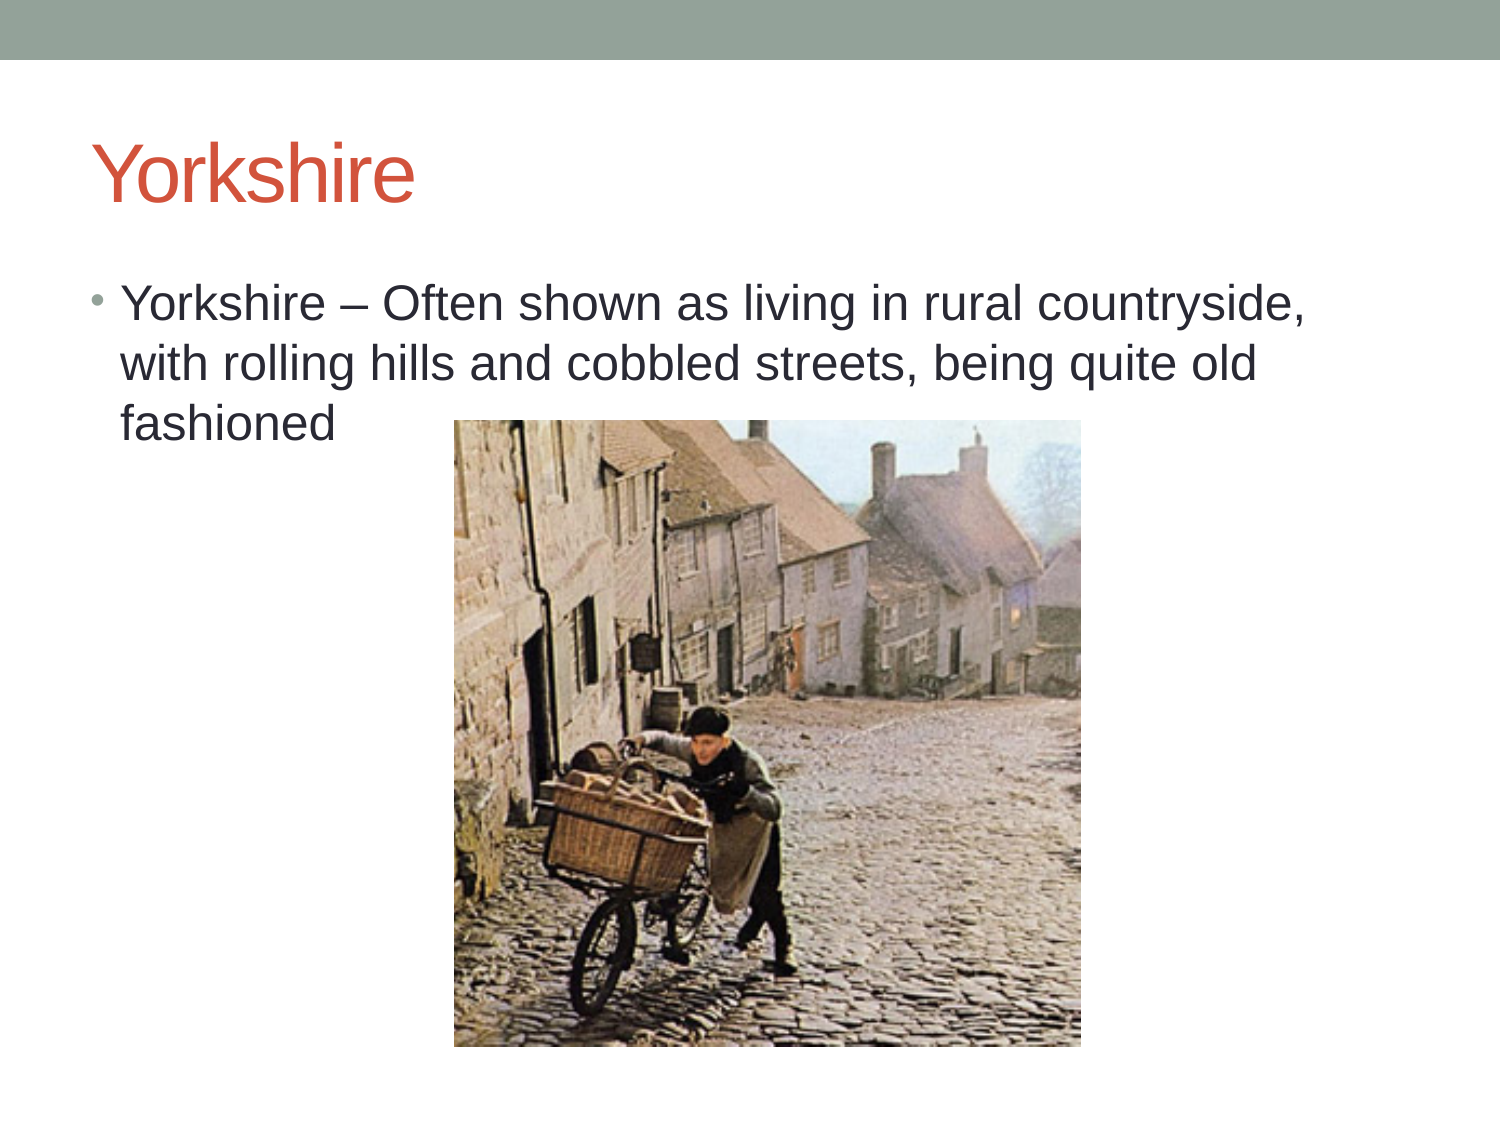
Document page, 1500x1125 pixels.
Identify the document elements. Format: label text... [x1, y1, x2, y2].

list Yorkshire – Often shown as living in rural countryside, with rolling hills and cobbled streets, being quite old fashioned [75, 262, 1425, 1063]
title Yorkshire [75, 87, 1425, 250]
picture [454, 420, 1081, 1048]
